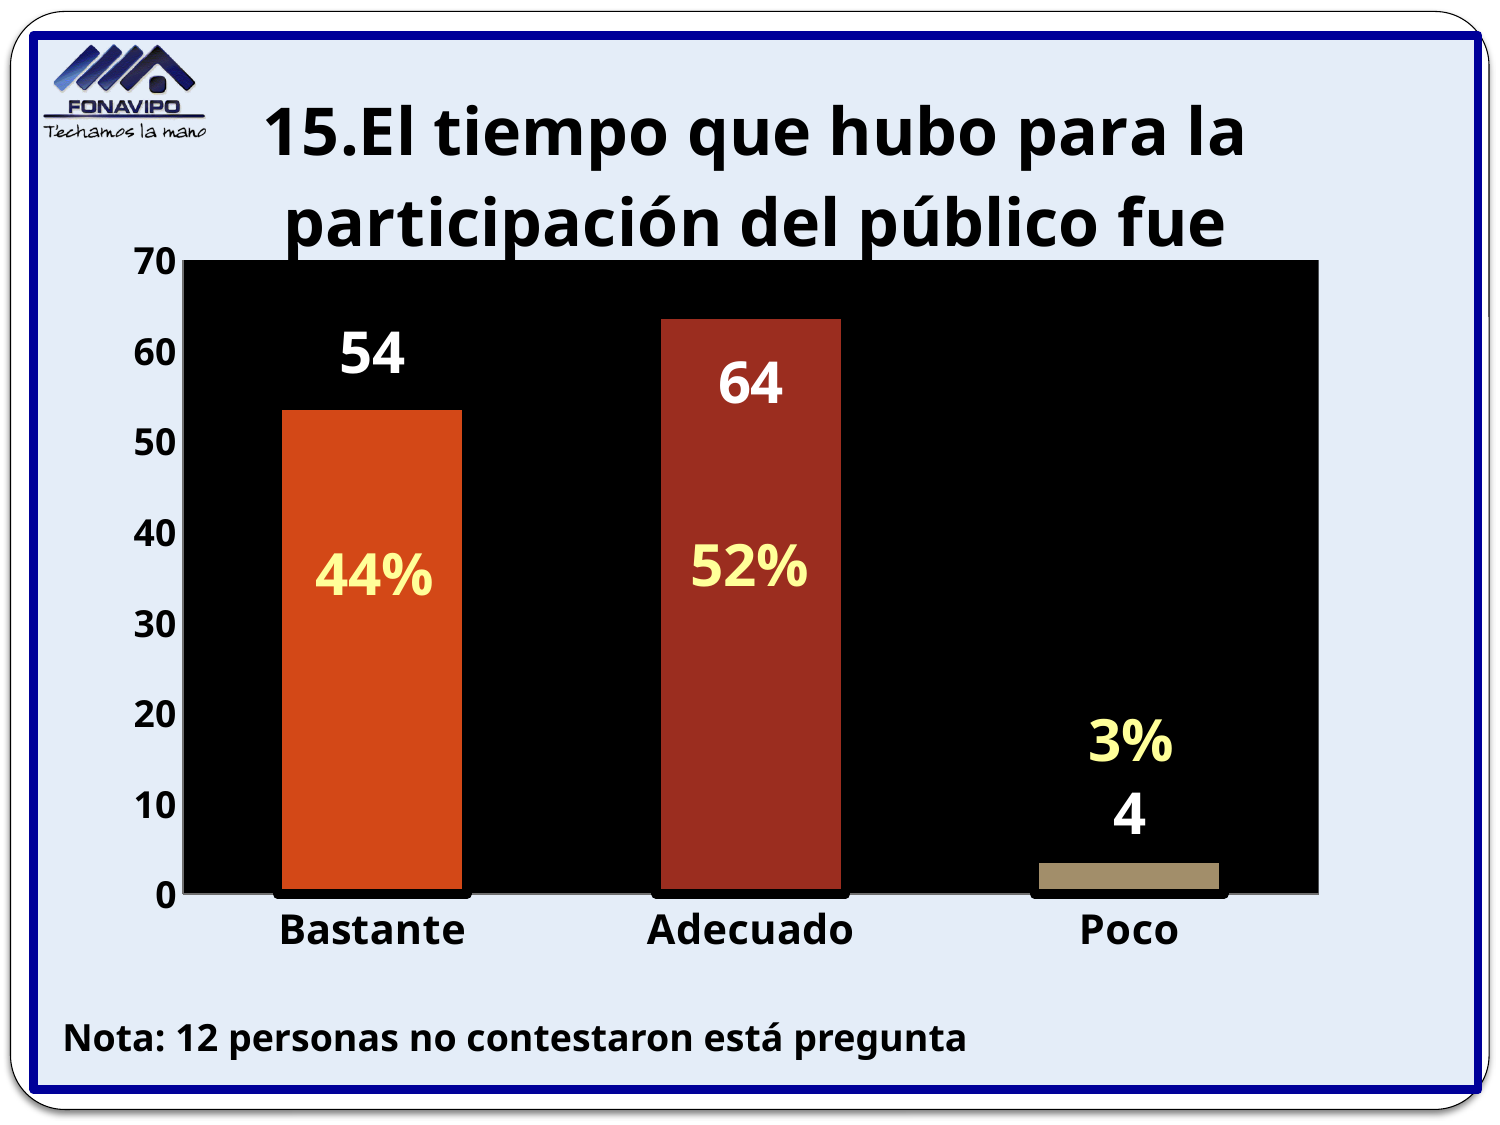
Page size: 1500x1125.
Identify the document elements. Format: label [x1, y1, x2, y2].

chart [29, 30, 1483, 1095]
picture [43, 43, 207, 138]
